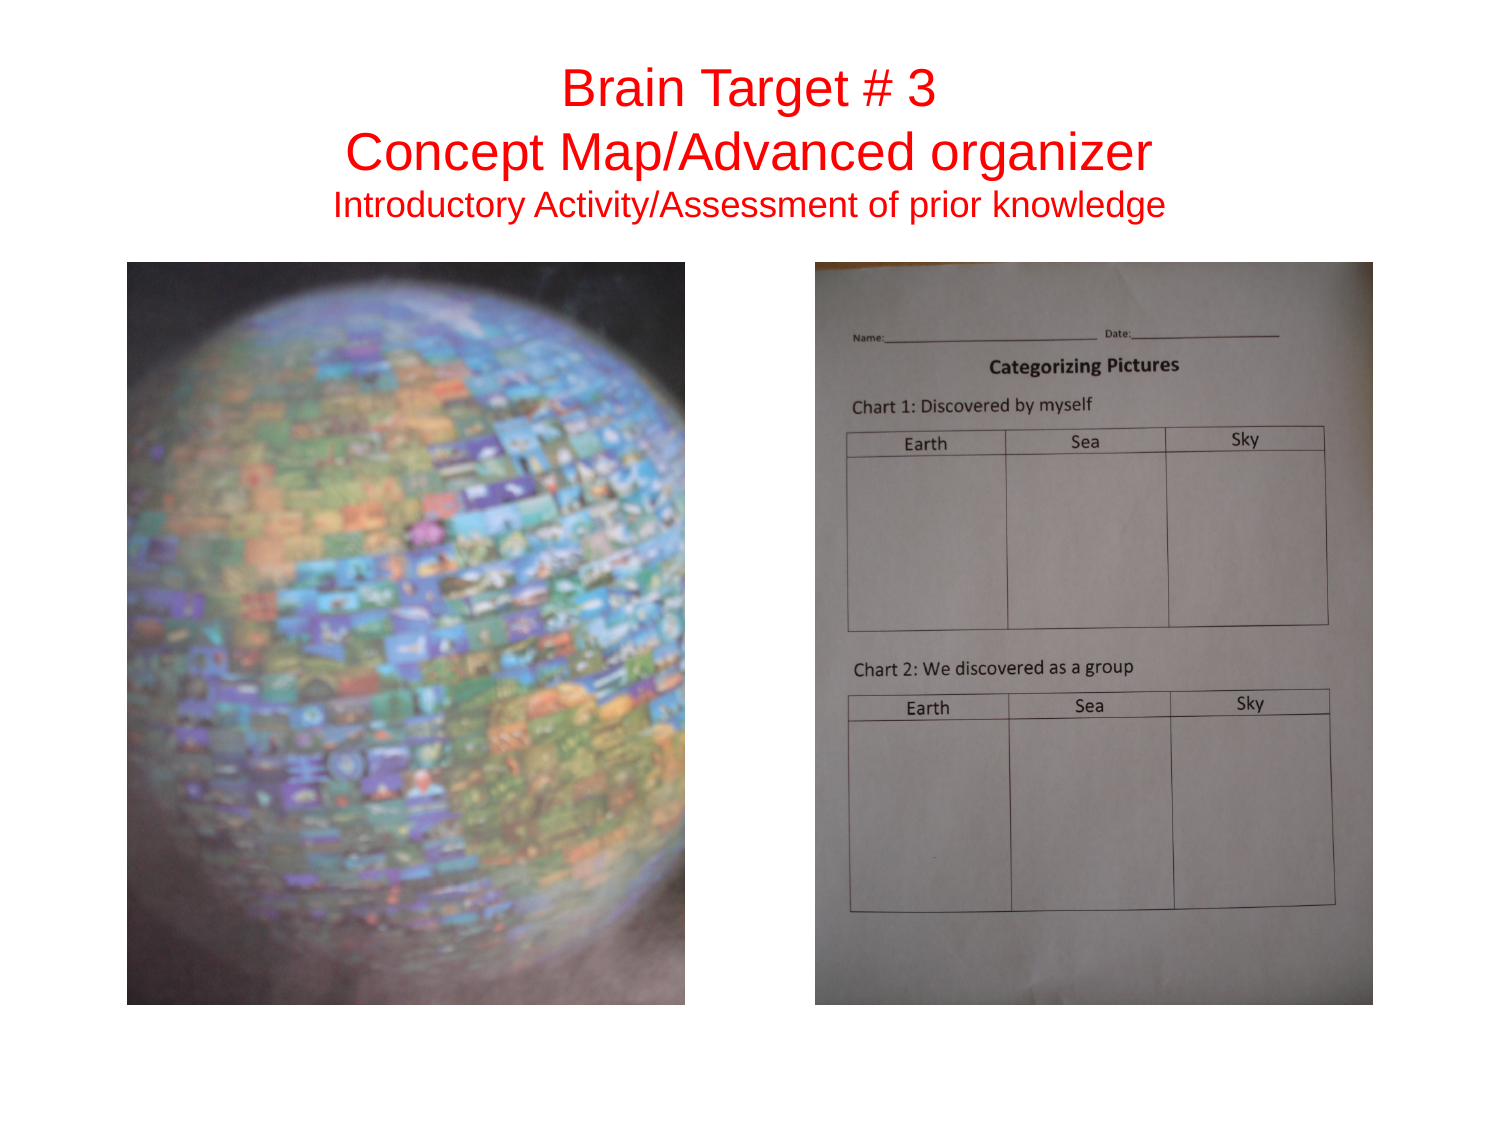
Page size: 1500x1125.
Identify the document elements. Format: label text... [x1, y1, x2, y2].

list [127, 262, 685, 1006]
title Brain Target # 3 Concept Map/Advanced organizer Introductory Activity/Assessment of prior knowledge [75, 45, 1425, 233]
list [815, 262, 1373, 1006]
